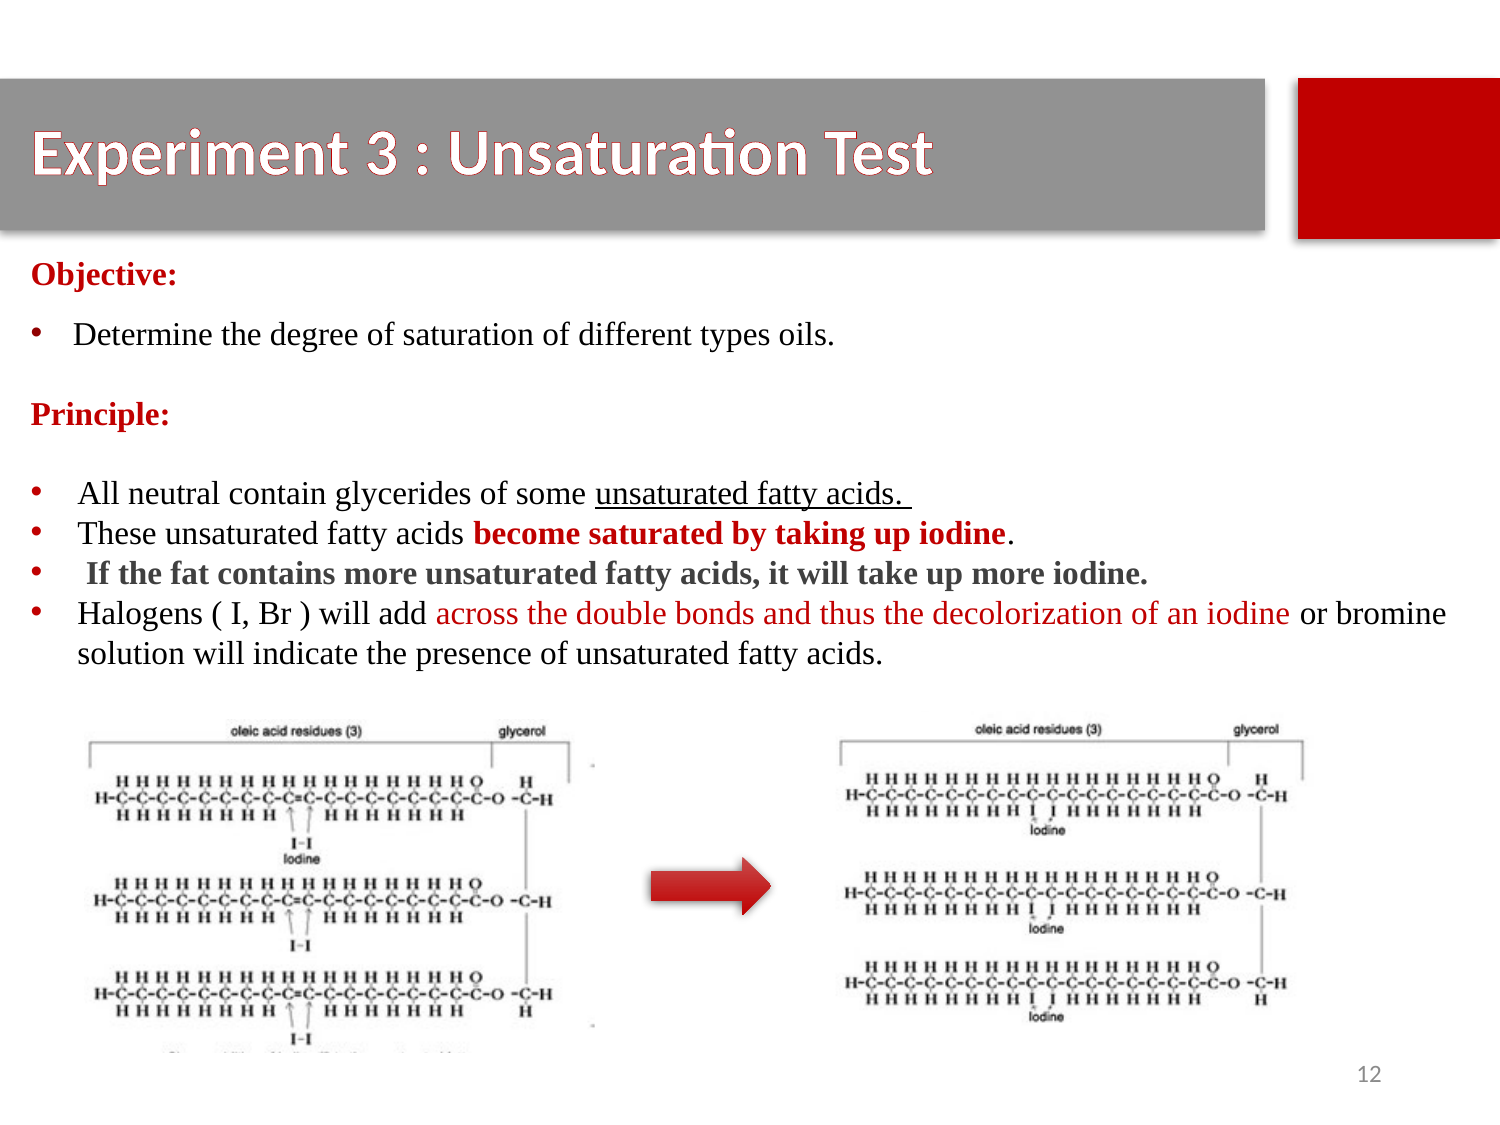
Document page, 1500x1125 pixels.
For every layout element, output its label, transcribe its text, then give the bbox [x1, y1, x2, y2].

text_box Experiment 3 : Unsaturation Test [16, 100, 1246, 224]
text_box [0, 78, 1266, 231]
picture [835, 711, 1316, 1035]
text_box Objective: Determine the degree of saturation of different types oils. Principle: All neutral contain glycerides of some unsaturated fatty acids. These unsaturated fatty acids become saturated by taking up iodine. If the fat contains more unsaturated fatty acids, it will take up more iodine. Halogens ( I, Br ) will add across the double bonds and thus the decolorization of an iodine or bromine solution will indicate the presence of unsaturated fatty acids. [15, 224, 1472, 879]
text_box [1298, 78, 1500, 239]
slide_number 12 [1059, 1042, 1397, 1103]
text_box [650, 856, 772, 916]
picture [84, 719, 595, 1053]
